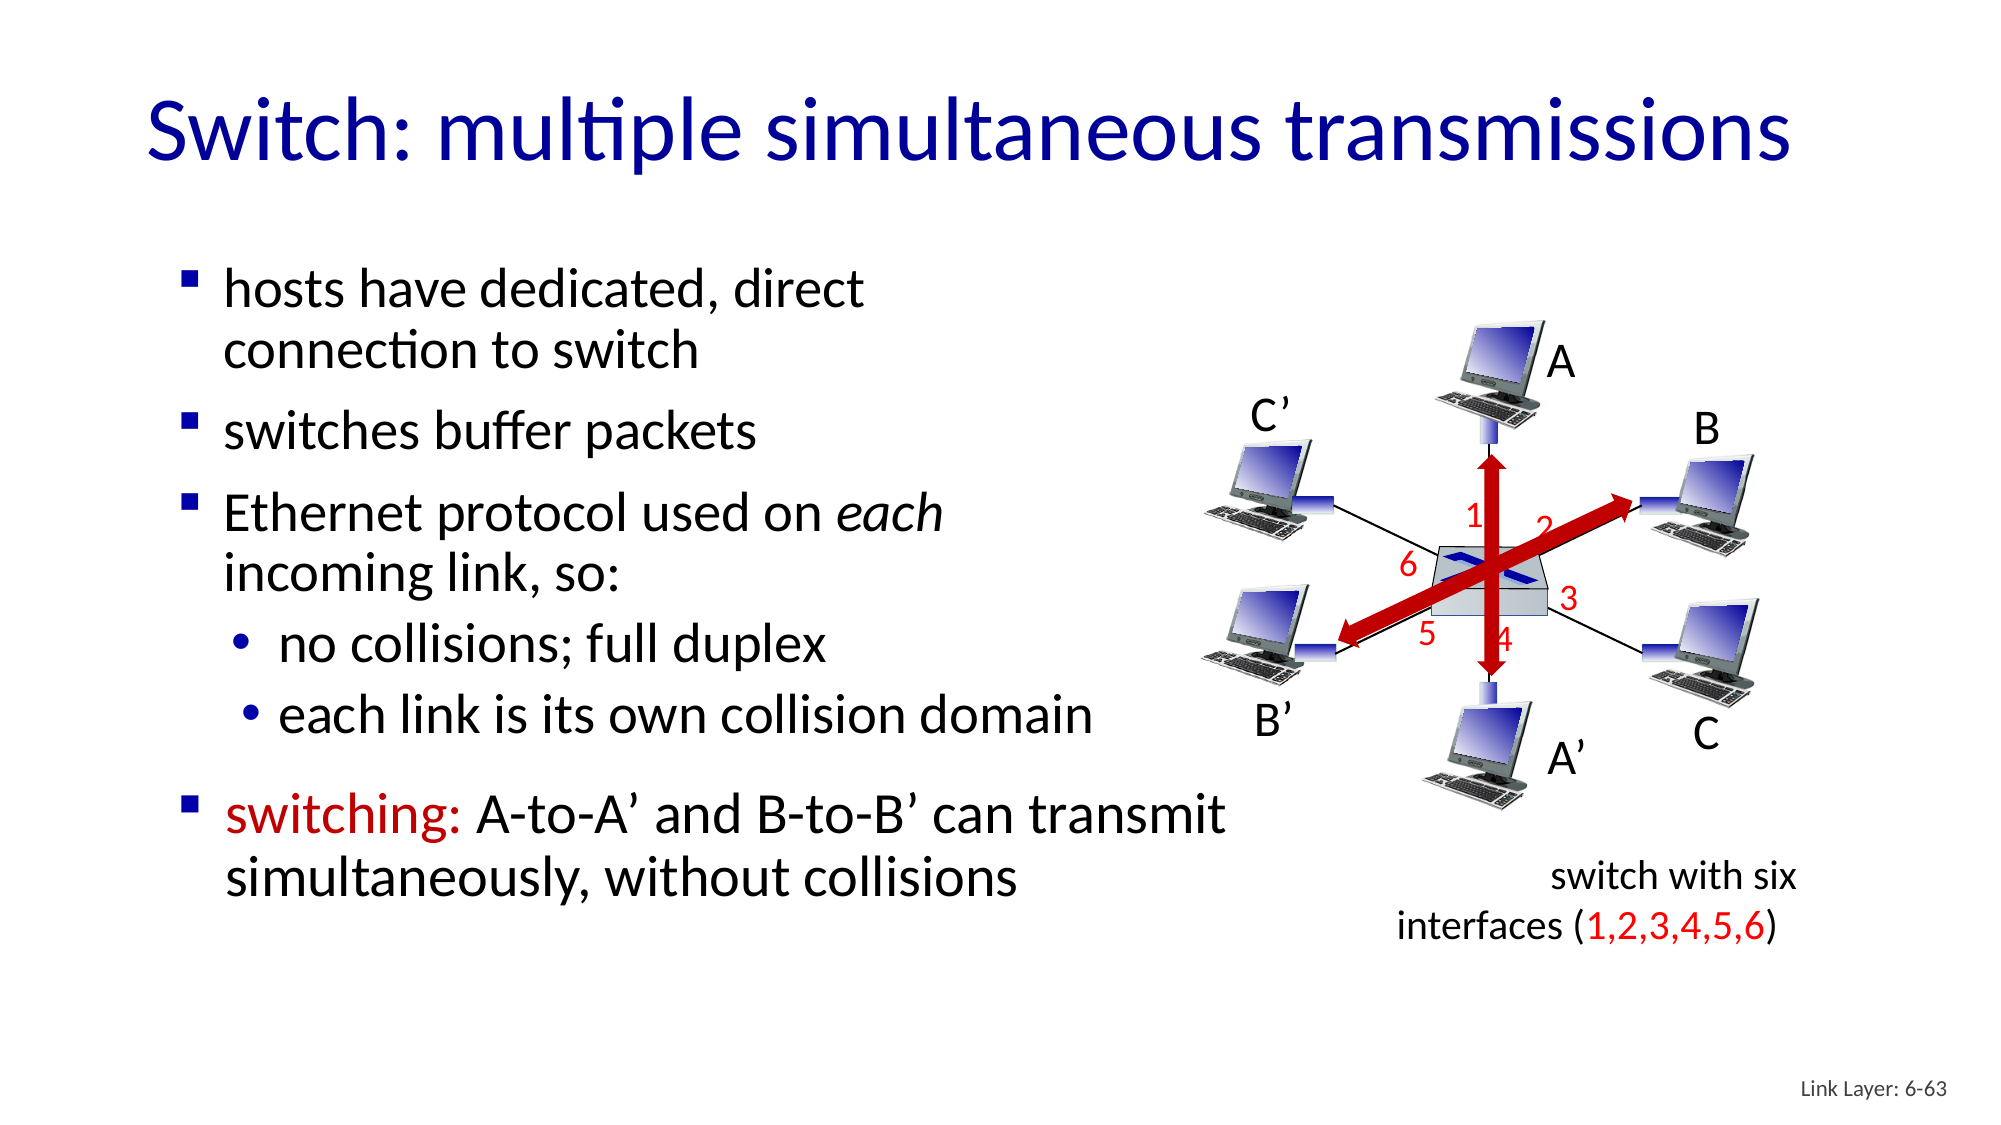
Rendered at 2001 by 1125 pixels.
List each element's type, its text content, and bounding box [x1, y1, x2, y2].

text_box switching: A-to-A’ and B-to-B’ can transmit simultaneously, without collisions [152, 776, 1256, 1021]
title Switch: multiple simultaneous transmissions [131, 57, 1857, 205]
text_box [1174, 315, 1812, 957]
slide_number Link Layer: 6-63 [1512, 1056, 1963, 1117]
text_box hosts have dedicated, direct connection to switch switches buffer packets Ethernet protocol used on each incoming link, so: no collisions; full duplex each link is its own collision domain [152, 251, 1112, 776]
